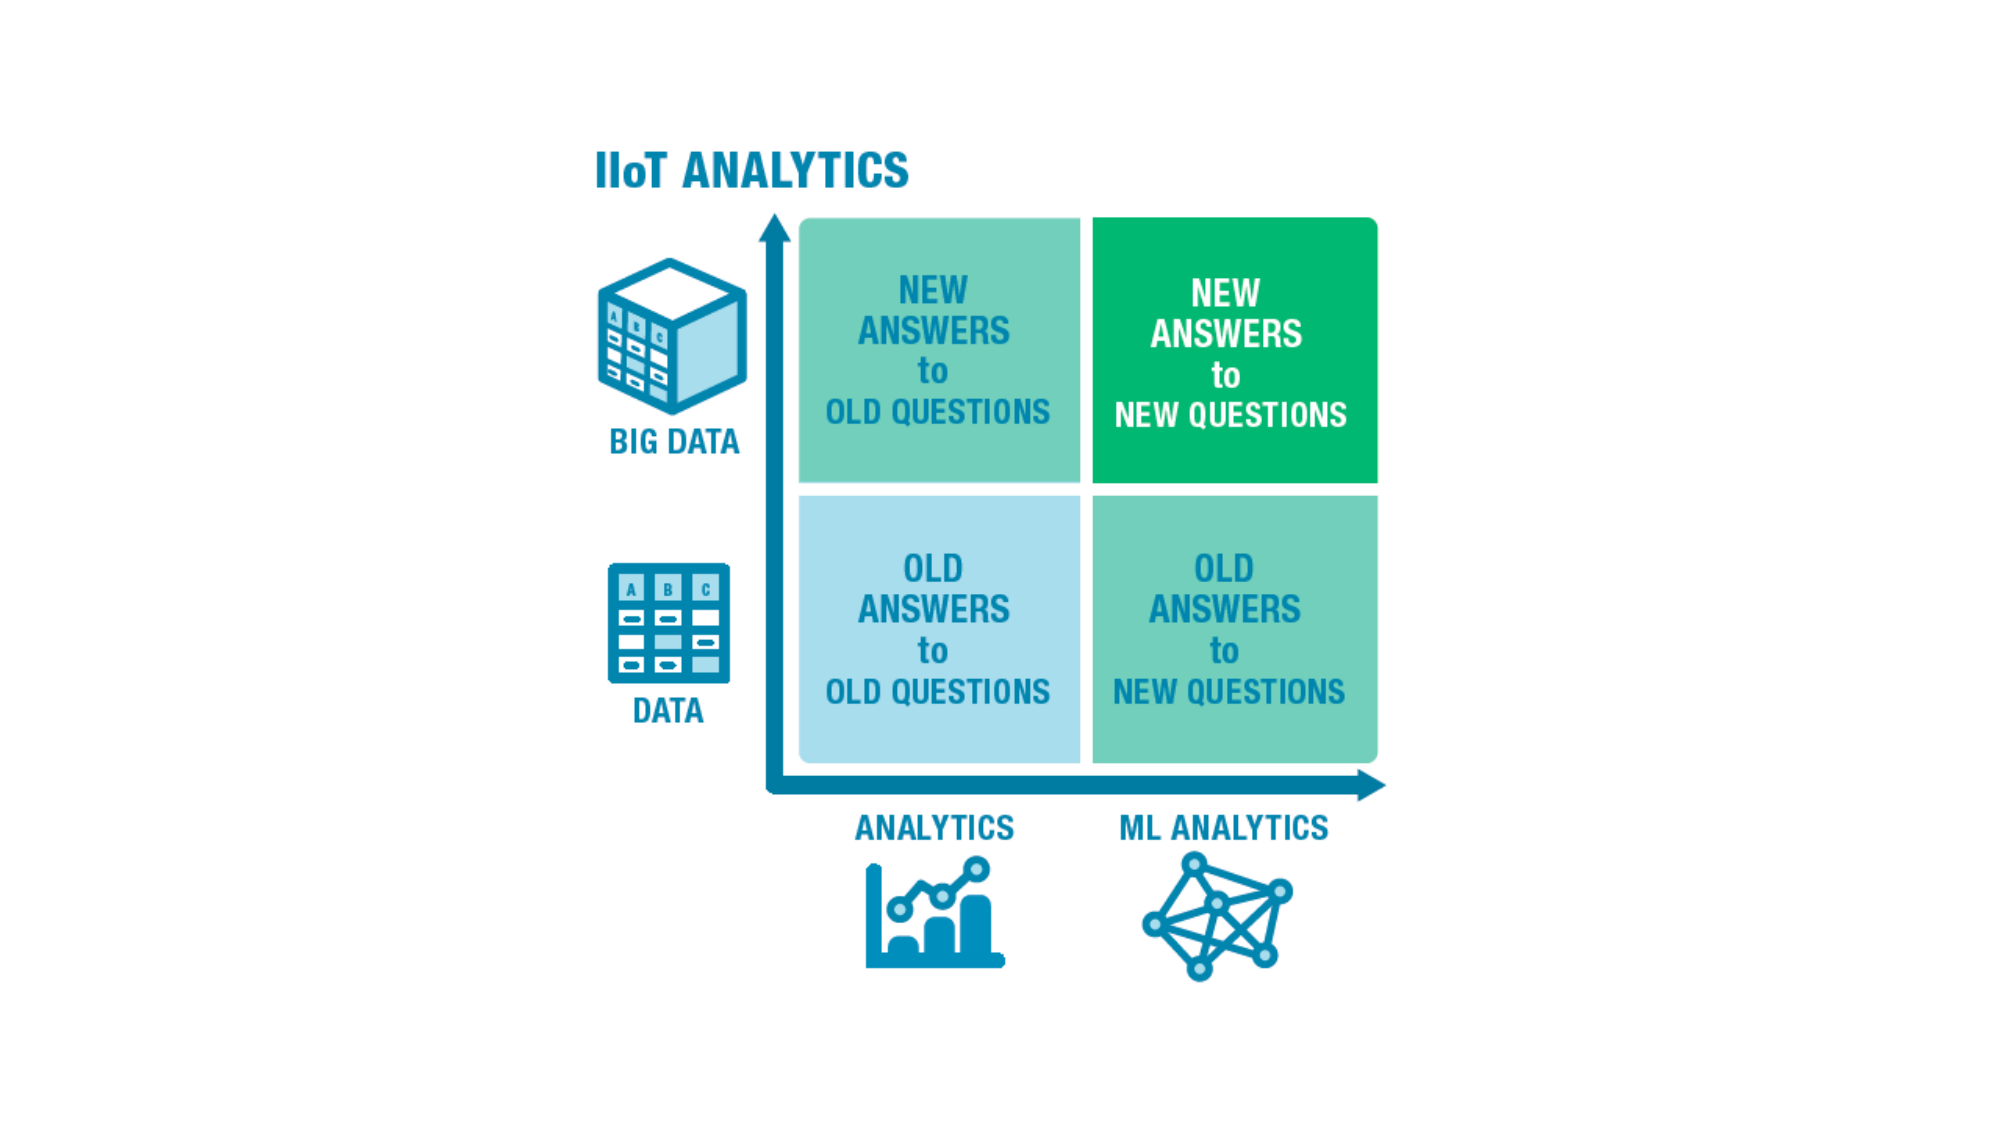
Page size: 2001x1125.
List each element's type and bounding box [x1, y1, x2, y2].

picture [566, 130, 1434, 995]
